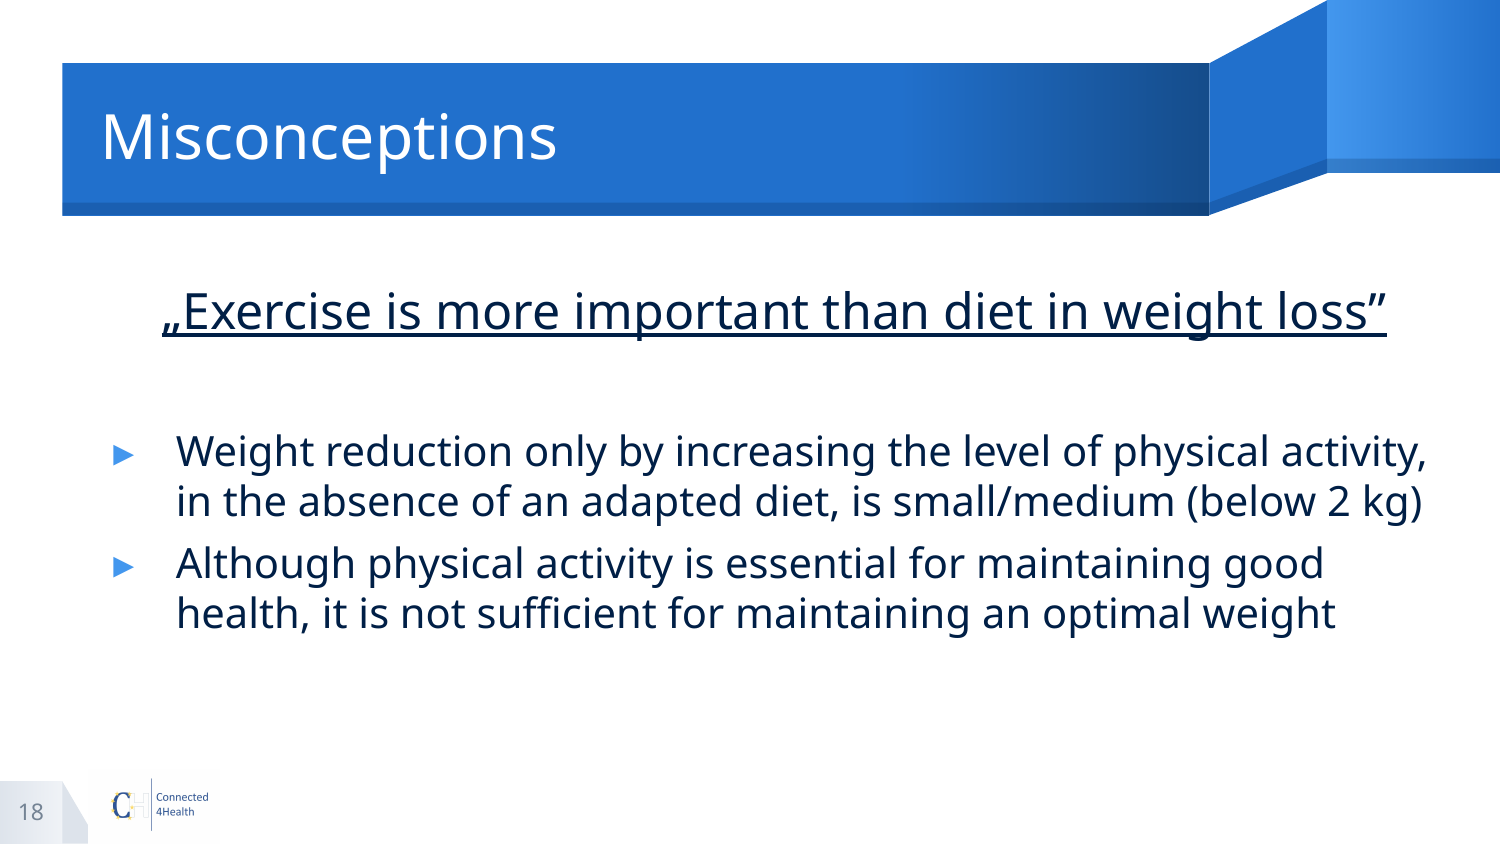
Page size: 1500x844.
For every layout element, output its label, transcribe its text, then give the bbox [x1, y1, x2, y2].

list „Exercise is more important than diet in weight loss” Weight reduction only by increasing the level of physical activity, in the absence of an adapted diet, is small/medium (below 2 kg) Although physical activity is essential for maintaining good health, it is not sufficient for maintaining an optimal weight [100, 279, 1436, 744]
title Misconceptions [100, 64, 1210, 216]
picture [88, 769, 220, 844]
slide_number 18 [0, 781, 63, 844]
